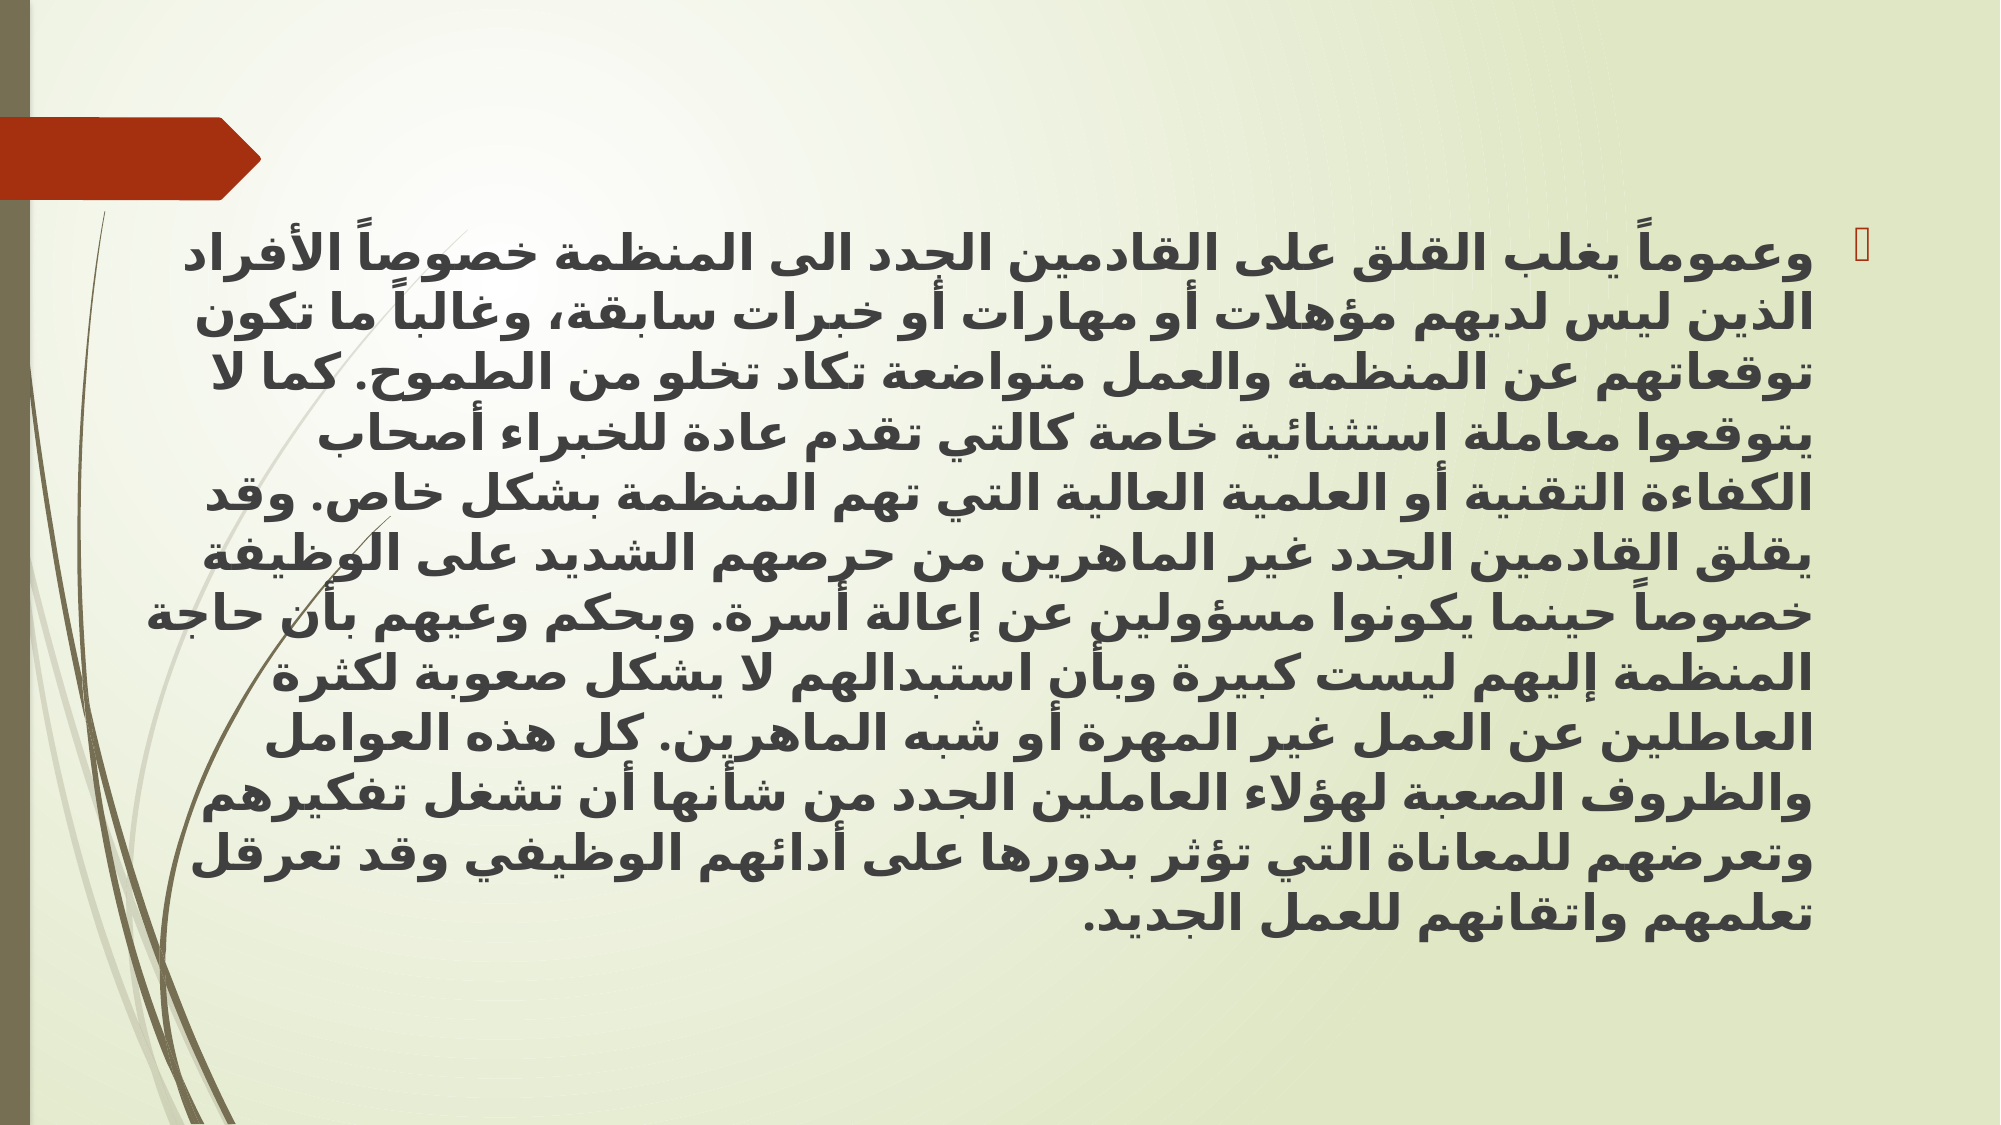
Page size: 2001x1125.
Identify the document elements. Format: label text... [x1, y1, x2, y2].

list وعموماً يغلب القلق على القادمين الجدد الى المنظمة خصوصاً الأفراد الذين ليس لديهم مؤهلات أو مهارات أو خبرات سابقة، وغالباً ما تكون توقعاتهم عن المنظمة والعمل متواضعة تكاد تخلو من الطموح. كما لا يتوقعوا معاملة استثنائية خاصة كالتي تقدم عادة للخبراء أصحاب الكفاءة التقنية أو العلمية العالية التي تهم المنظمة بشكل خاص. وقد يقلق القادمين الجدد غير الماهرين من حرصهم الشديد على الوظيفة خصوصاً حينما يكونوا مسؤولين عن إعالة أسرة. وبحكم وعيهم بأن حاجة المنظمة إليهم ليست كبيرة وبأن استبدالهم لا يشكل صعوبة لكثرة العاطلين عن العمل غير المهرة أو شبه الماهرين. كل هذه العوامل والظروف الصعبة لهؤلاء العاملين الجدد من شأنها أن تشغل تفكيرهم وتعرضهم للمعاناة التي تؤثر بدورها على أدائهم الوظيفي وقد تعرقل تعلمهم واتقانهم للعمل الجديد. [119, 50, 1888, 1053]
